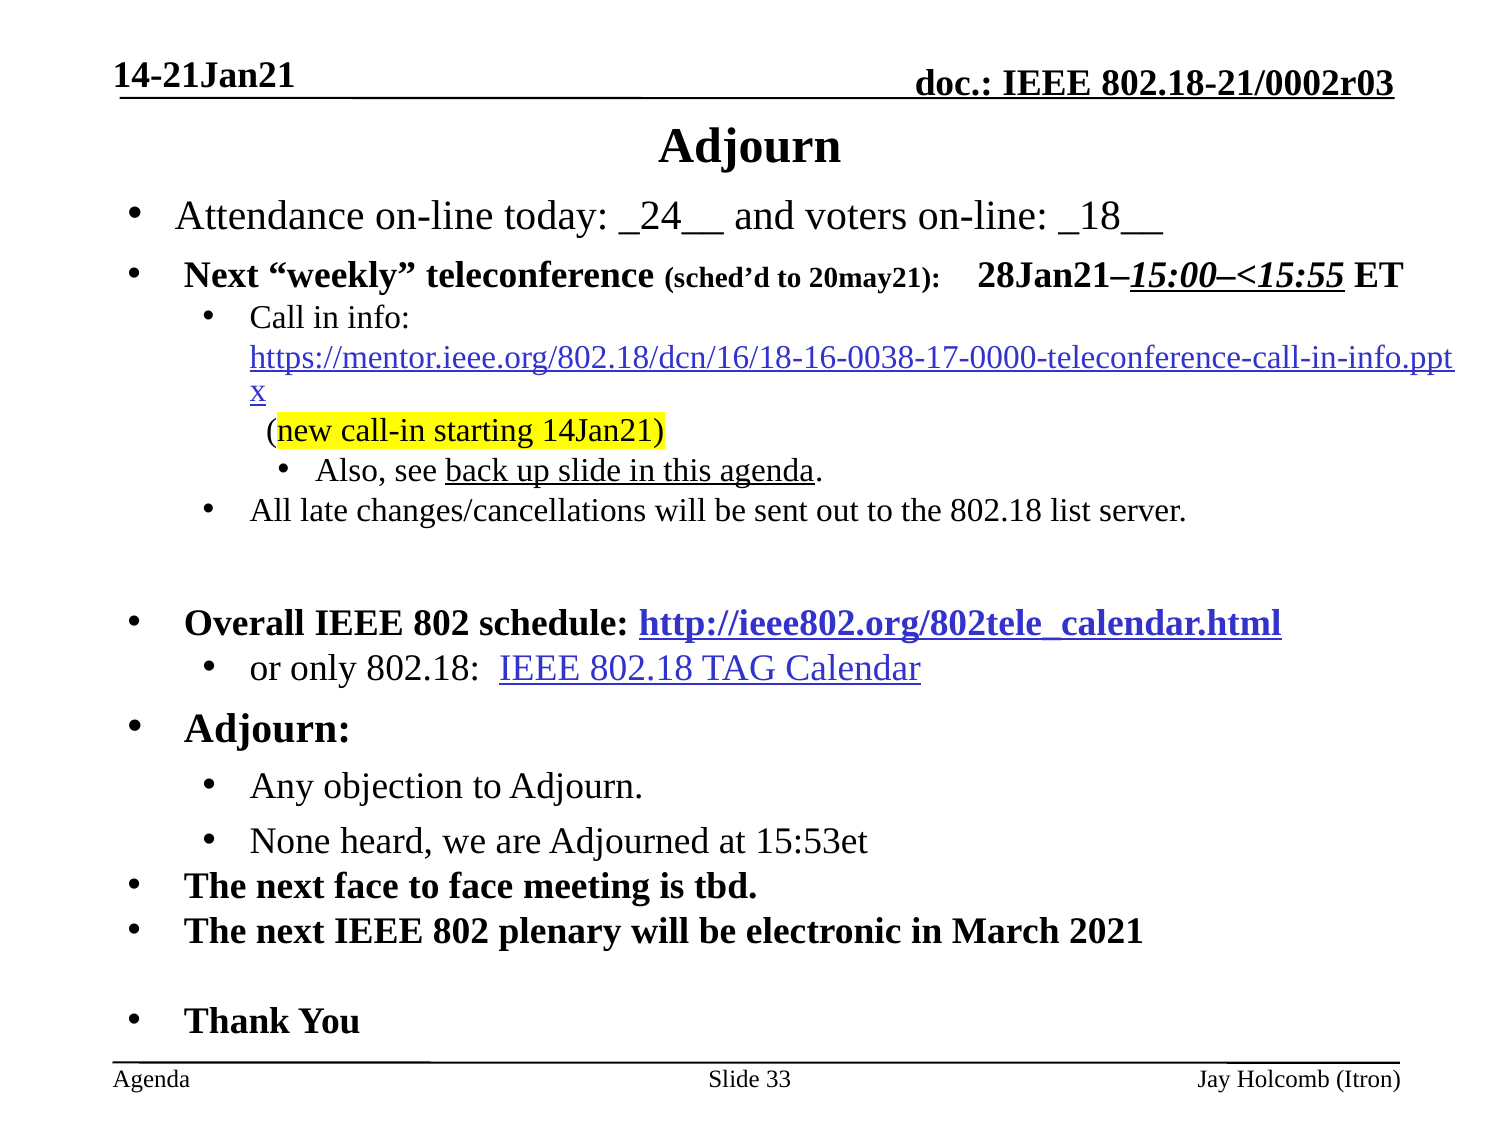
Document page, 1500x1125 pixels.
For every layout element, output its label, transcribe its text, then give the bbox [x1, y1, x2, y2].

slide_number Slide 33 [699, 1061, 800, 1123]
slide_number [112, 49, 488, 95]
list Attendance on-line today: _24__ and voters on-line: _18__ Next “weekly” teleconference (sched’d to 20may21): 28Jan21–15:00–<15:55 ET Call in info: https://mentor.ieee.org/802.18/dcn/16/18-16-0038-17-0000-teleconference-call-in-info.pptx (new call-in starting 14Jan21) Also, see back up slide in this agenda. All late changes/cancellations will be sent out to the 802.18 list server. Overall IEEE 802 schedule: http://ieee802.org/802tele_calendar.html or only 802.18: IEEE 802.18 TAG Calendar Adjourn: Any objection to Adjourn. None heard, we are Adjourned at 15:53et The next face to face meeting is tbd. The next IEEE 802 plenary will be electronic in March 2021 Thank You [112, 179, 1476, 1063]
title Adjourn [112, 96, 1388, 179]
footer Jay Holcomb (Itron) [878, 1061, 1402, 1093]
